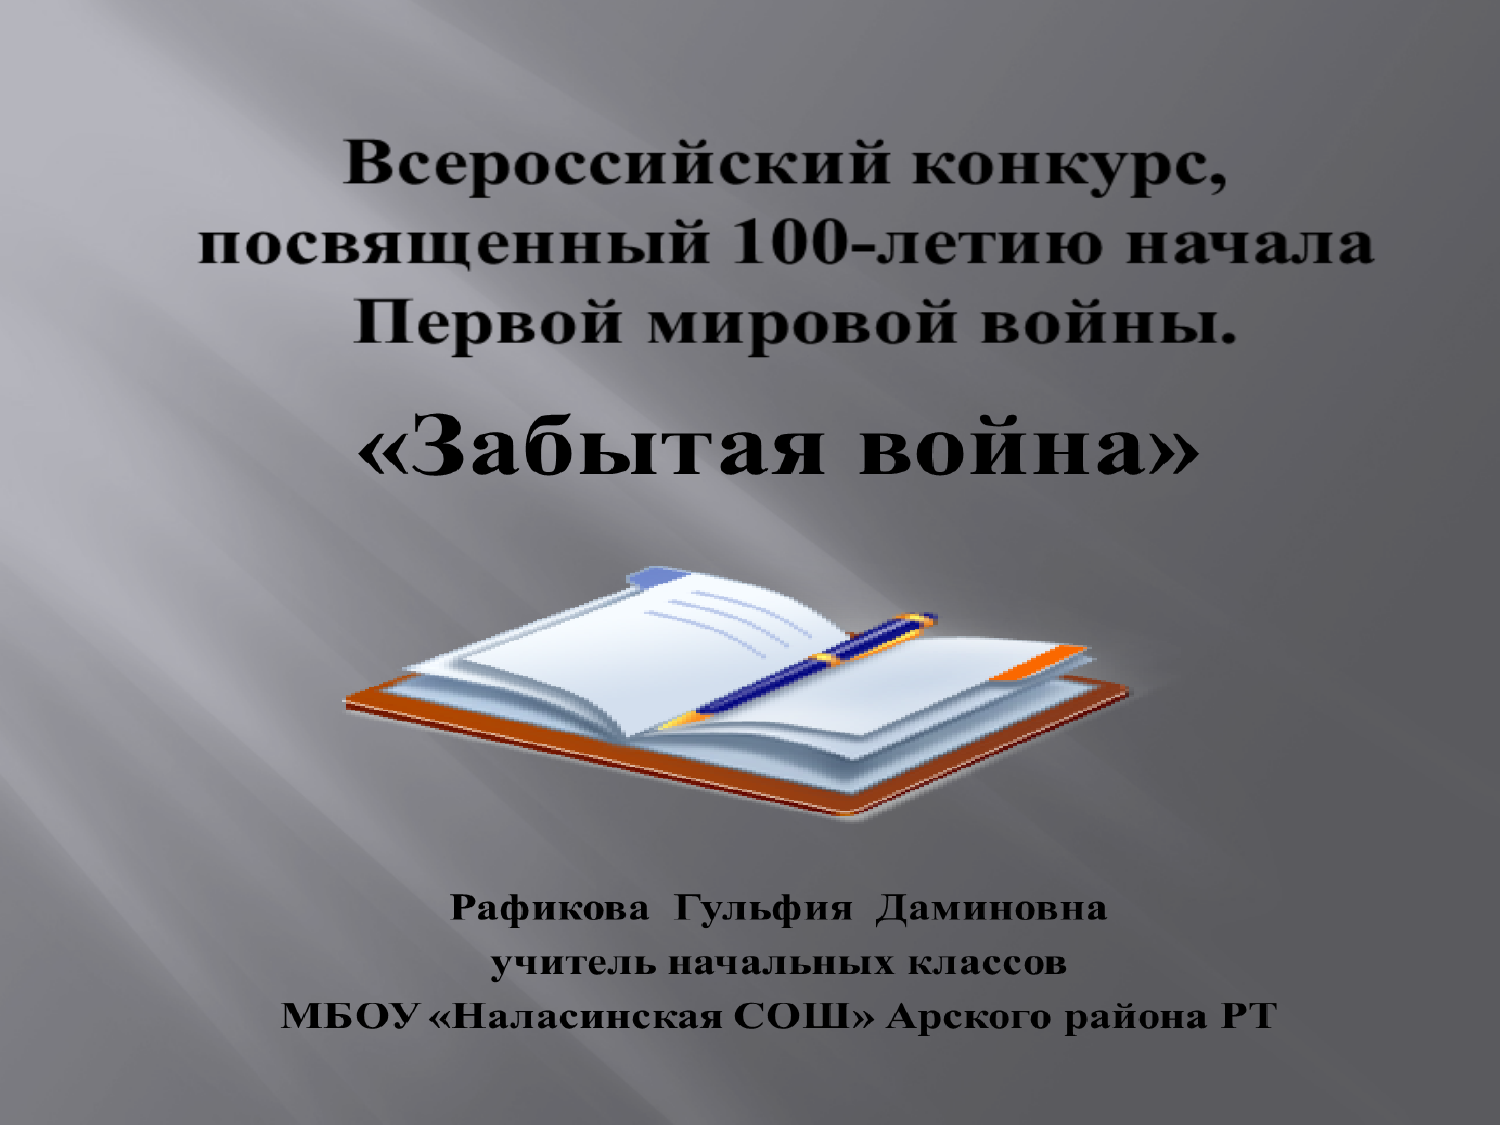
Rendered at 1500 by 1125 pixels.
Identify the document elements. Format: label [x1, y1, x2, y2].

title [130, 42, 1494, 445]
picture [147, 101, 1424, 1059]
